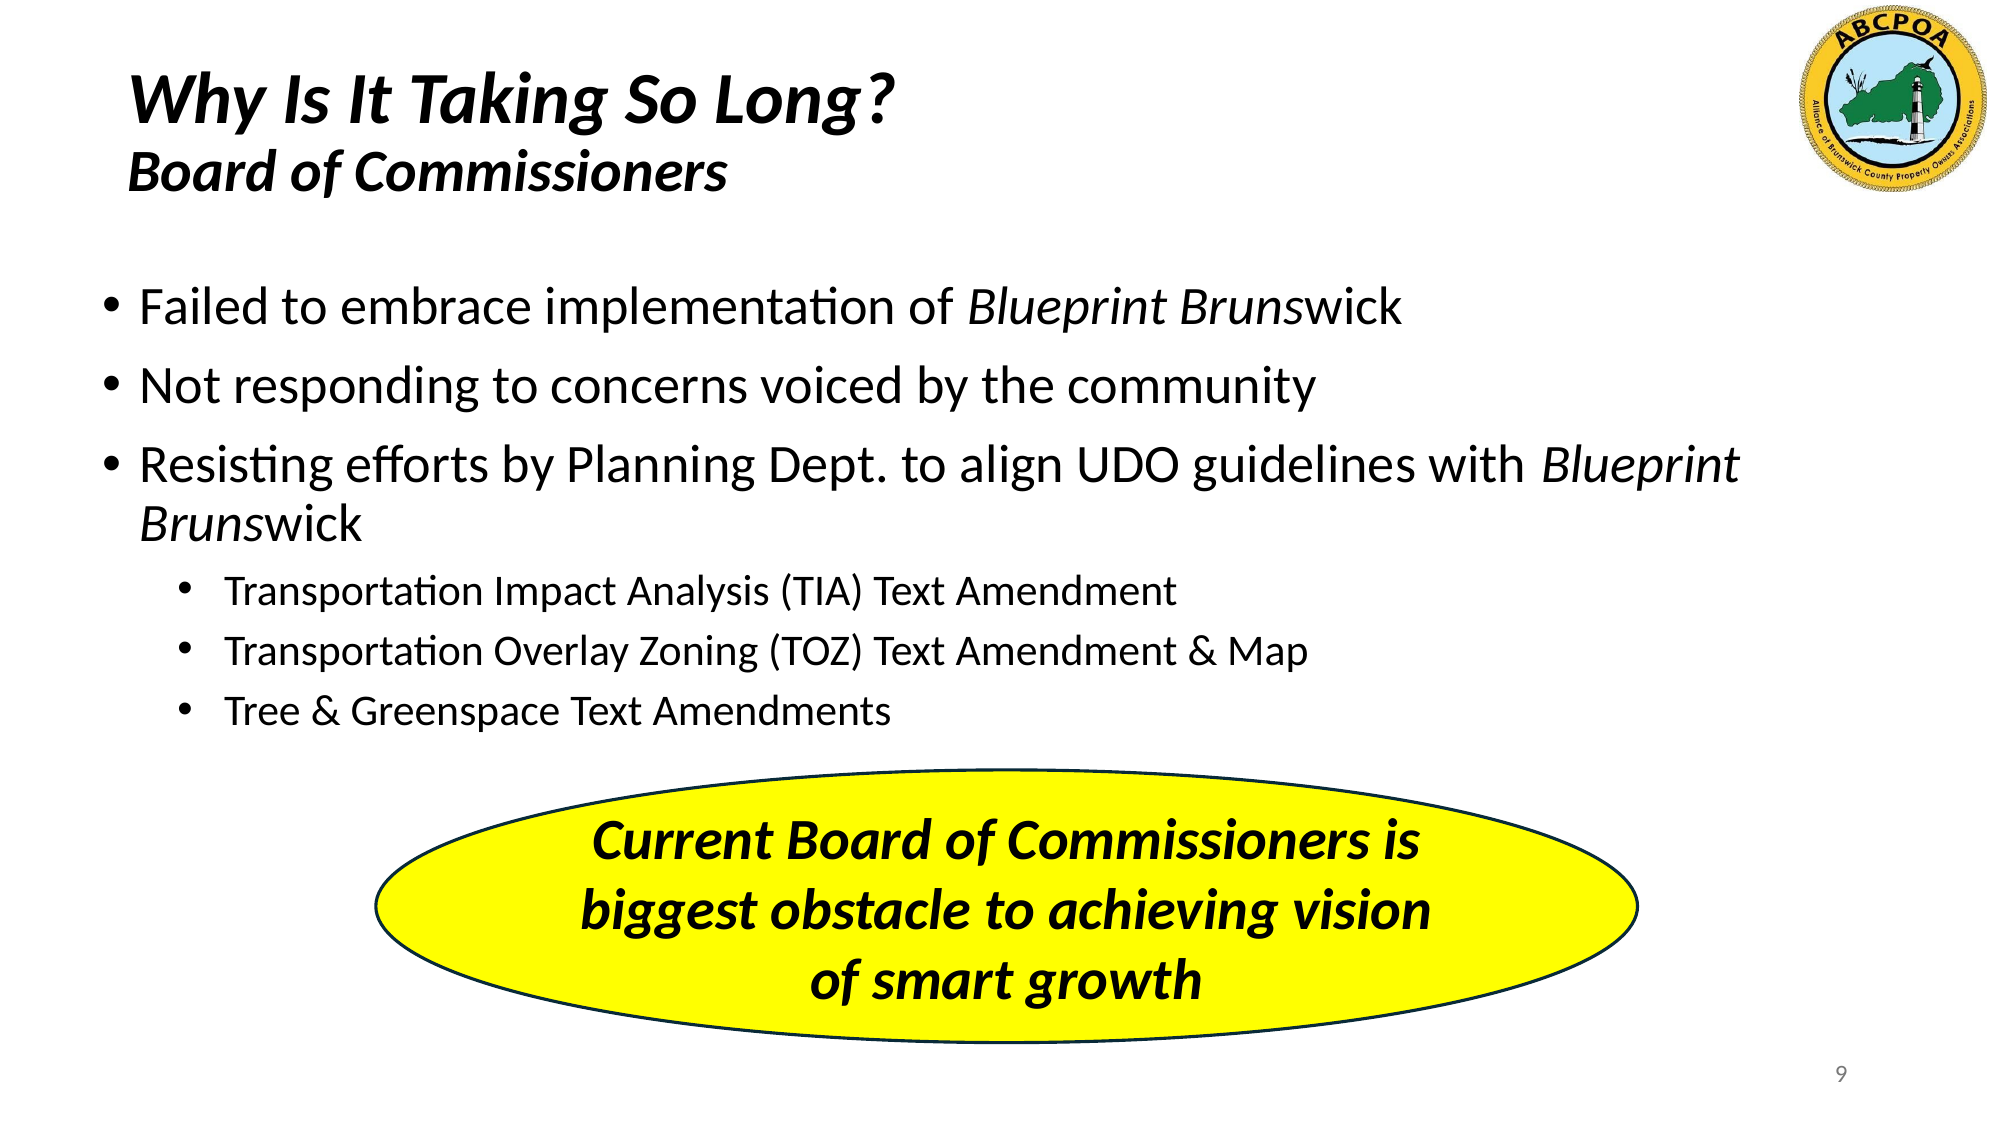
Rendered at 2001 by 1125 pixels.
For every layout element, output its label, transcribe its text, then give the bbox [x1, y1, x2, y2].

slide_number 9 [1412, 1042, 1863, 1103]
list Failed to embrace implementation of Blueprint Brunswick Not responding to concerns voiced by the community Resisting efforts by Planning Dept. to align UDO guidelines with Blueprint Brunswick Transportation Impact Analysis (TIA) Text Amendment Transportation Overlay Zoning (TOZ) Text Amendment & Map Tree & Greenspace Text Amendments [87, 270, 1813, 984]
picture [1799, 5, 1987, 192]
text_box Current Board of Commissioners is biggest obstacle to achieving vision of smart growth [374, 768, 1640, 1045]
title Why Is It Taking So Long? Board of Commissioners [112, 52, 1838, 270]
